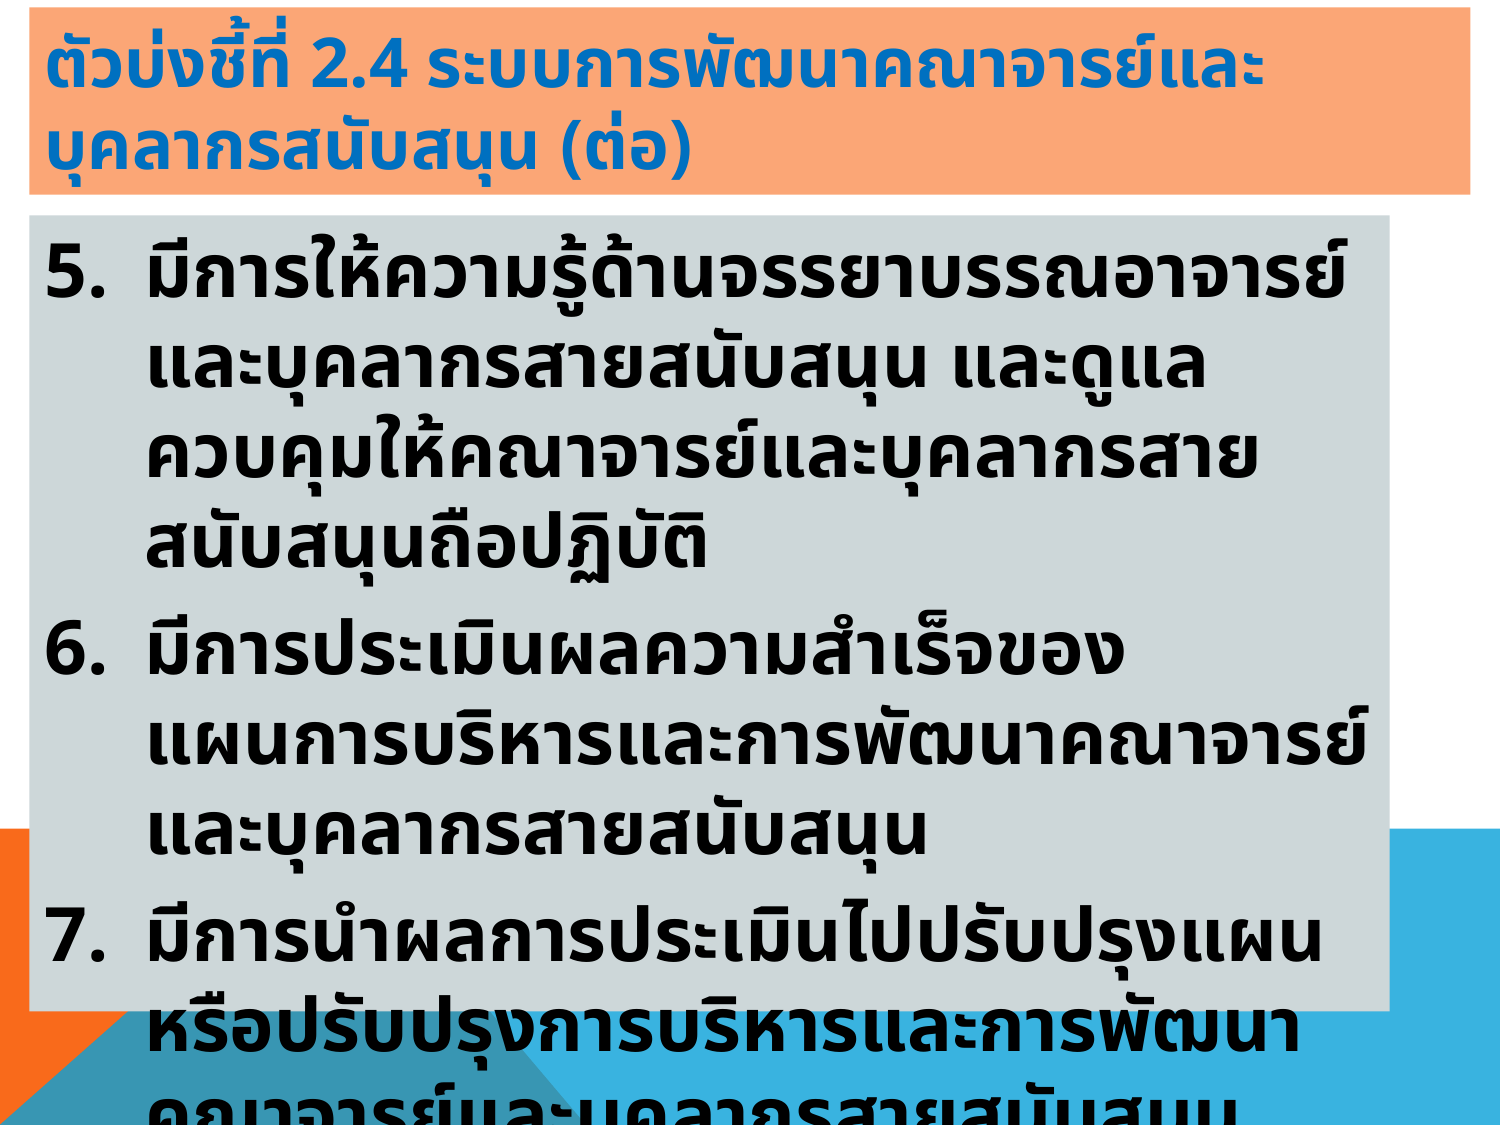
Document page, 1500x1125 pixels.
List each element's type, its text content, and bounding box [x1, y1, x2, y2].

list มีการให้ความรู้ด้านจรรยาบรรณอาจารย์และบุคลากรสายสนับสนุน และดูแลควบคุมให้คณาจารย์และบุคลากรสายสนับสนุนถือปฏิบัติ มีการประเมินผลความสำเร็จของแผนการบริหารและการพัฒนาคณาจารย์และบุคลากรสายสนับสนุน มีการนำผลการประเมินไปปรับปรุงแผนหรือปรับปรุงการบริหารและการพัฒนาคณาจารย์และบุคลากรสายสนับสนุน [29, 215, 1390, 1012]
title ตัวบ่งชี้ที่ 2.4 ระบบการพัฒนาคณาจารย์และบุคลากรสนับสนุน (ต่อ) [29, 7, 1471, 195]
